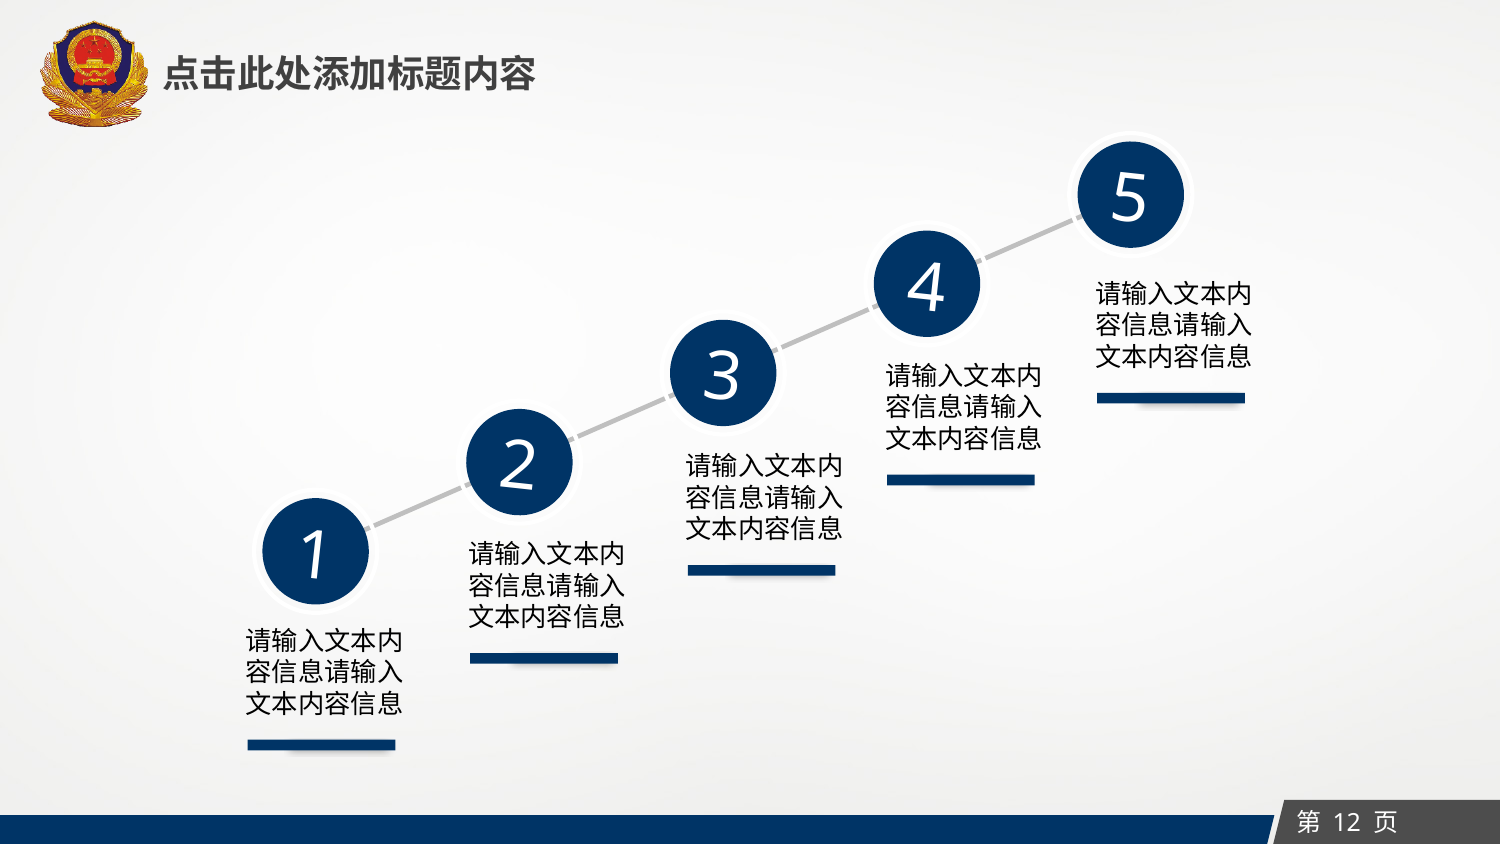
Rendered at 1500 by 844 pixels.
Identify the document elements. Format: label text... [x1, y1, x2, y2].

text_box 点击此处添加标题内容 [147, 43, 650, 103]
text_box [670, 441, 874, 576]
picture [0, 0, 1500, 844]
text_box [1068, 132, 1193, 257]
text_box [253, 489, 378, 614]
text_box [869, 351, 1073, 486]
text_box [230, 616, 433, 751]
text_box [661, 311, 785, 435]
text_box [1079, 269, 1283, 404]
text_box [865, 221, 989, 346]
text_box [457, 400, 582, 524]
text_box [453, 529, 656, 664]
